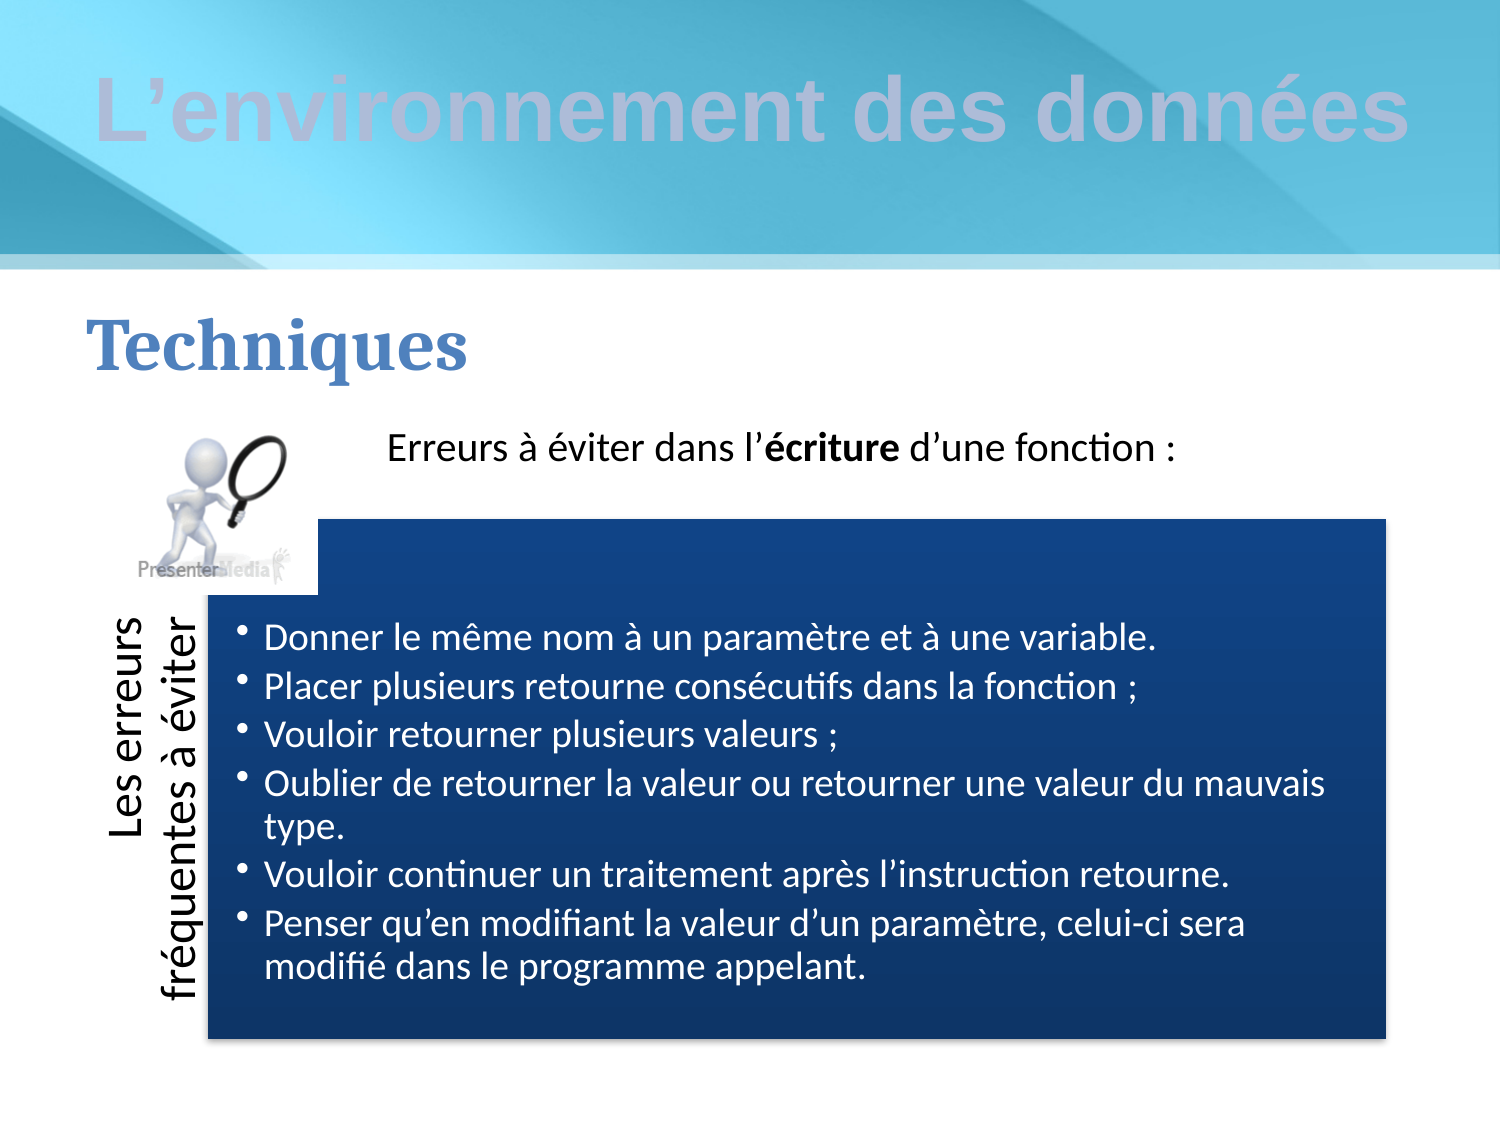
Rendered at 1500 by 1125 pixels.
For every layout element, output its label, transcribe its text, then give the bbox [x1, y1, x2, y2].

text_box [97, 374, 318, 595]
text_box L’environnement des données [78, 42, 1429, 168]
text_box Les erreurs fréquentes à éviter [97, 595, 202, 1040]
text_box Donner le même nom à un paramètre et à une variable. Placer plusieurs retourne consécutifs dans la fonction ; Vouloir retourner plusieurs valeurs ; Oublier de retourner la valeur ou retourner une valeur du mauvais type. Vouloir continuer un traitement après l’instruction retourne. Penser qu’en modifiant la valeur d’un paramètre, celui-ci sera modifié dans le programme appelant. [207, 519, 1386, 1040]
picture [0, 0, 1500, 1125]
list Techniques Erreurs à éviter dans l’écriture d’une fonction : [71, 278, 1433, 977]
